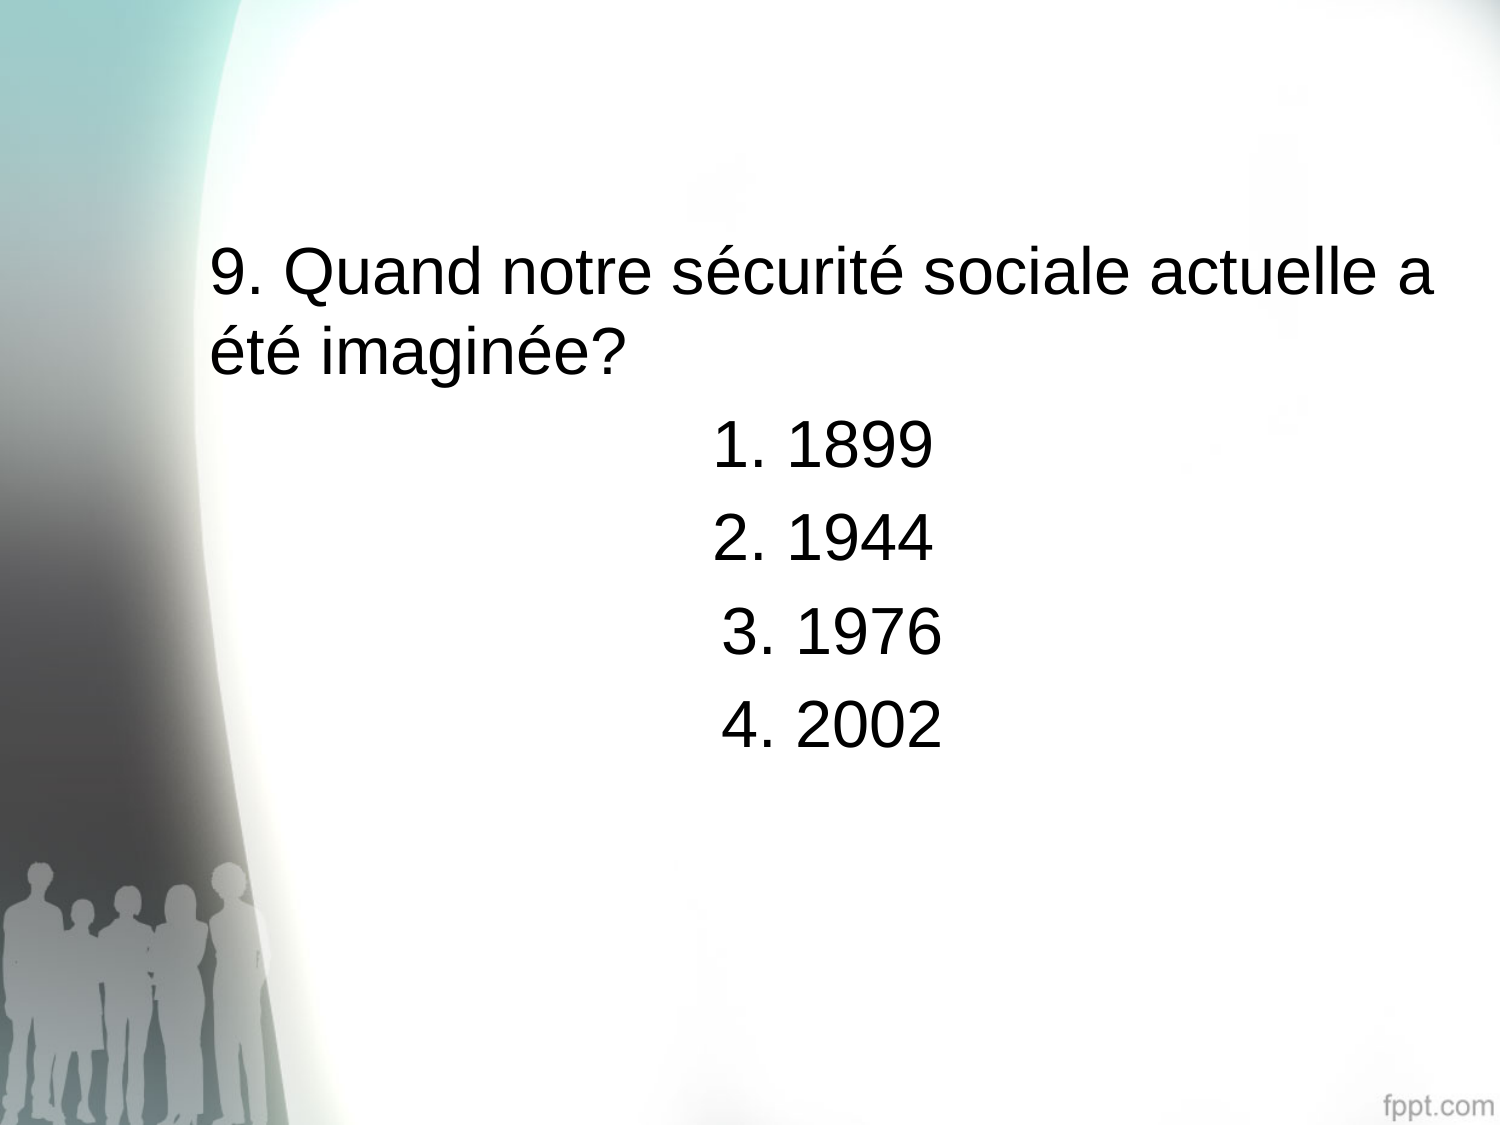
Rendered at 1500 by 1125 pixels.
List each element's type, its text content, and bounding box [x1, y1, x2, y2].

picture [0, 0, 1500, 1125]
list 9. Quand notre sécurité sociale actuelle a été imaginée? 1. 1899 2. 1944 3. 1976 4. 2002 [194, 220, 1471, 1106]
